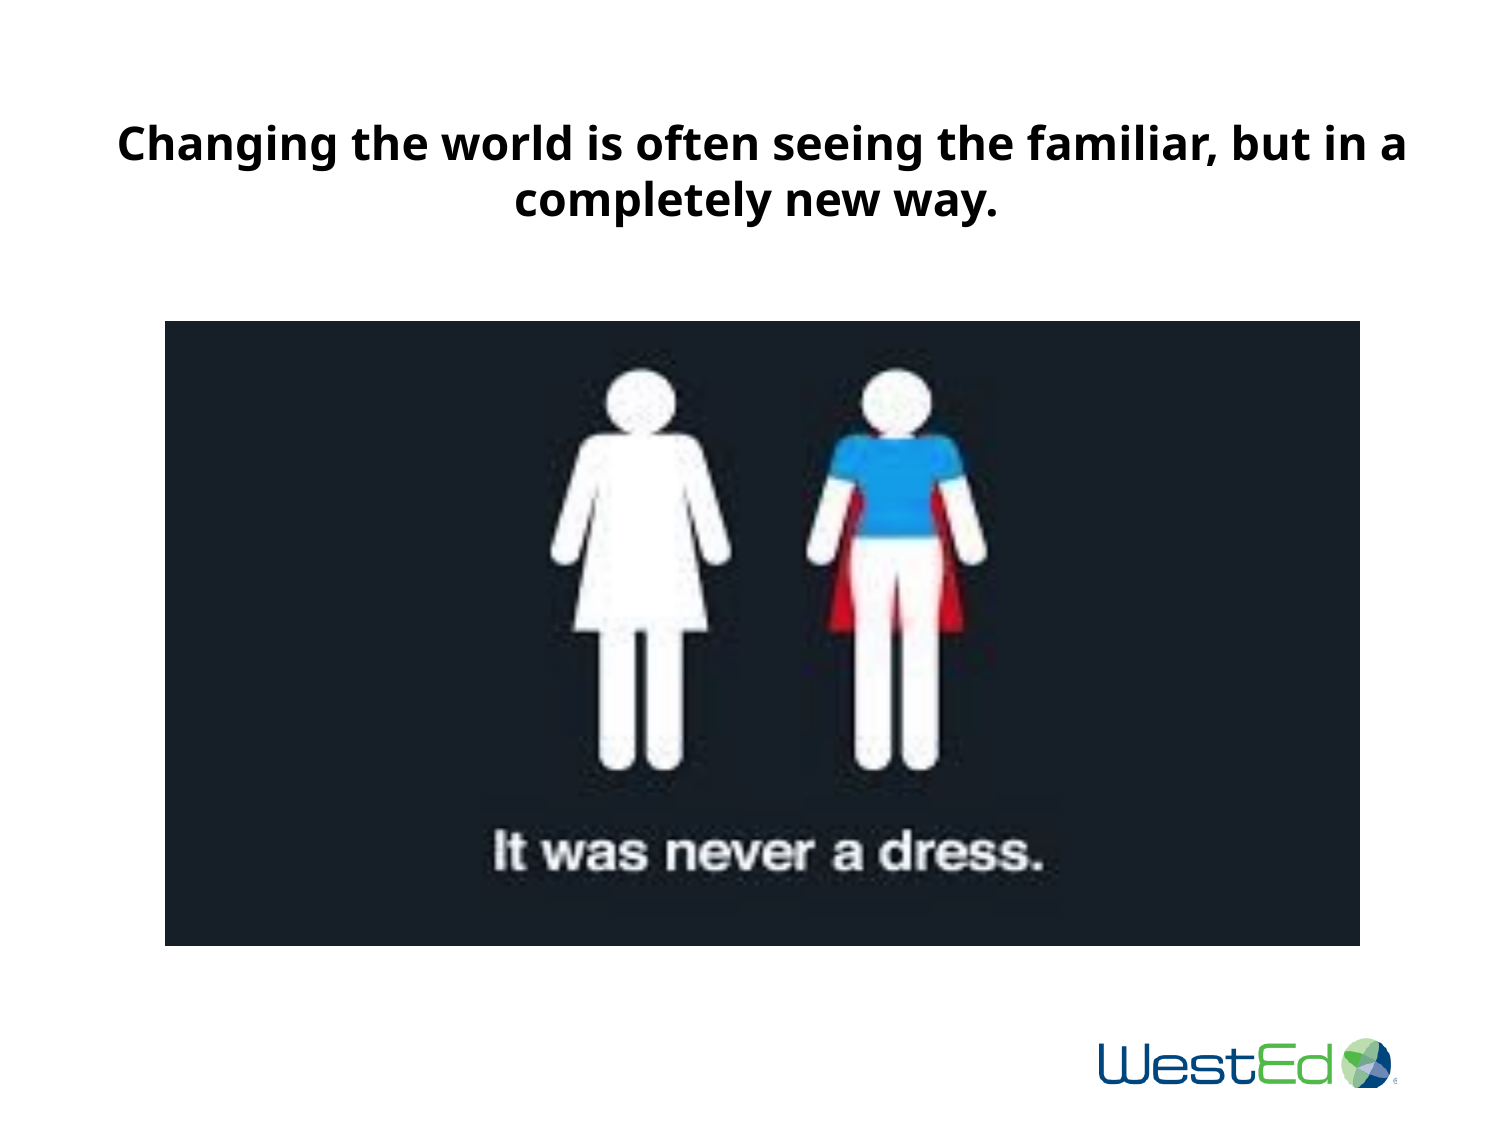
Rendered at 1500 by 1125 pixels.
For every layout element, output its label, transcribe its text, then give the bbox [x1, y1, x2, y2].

title Changing the world is often seeing the familiar, but in a completely new way. [87, 106, 1438, 294]
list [152, 321, 1373, 946]
